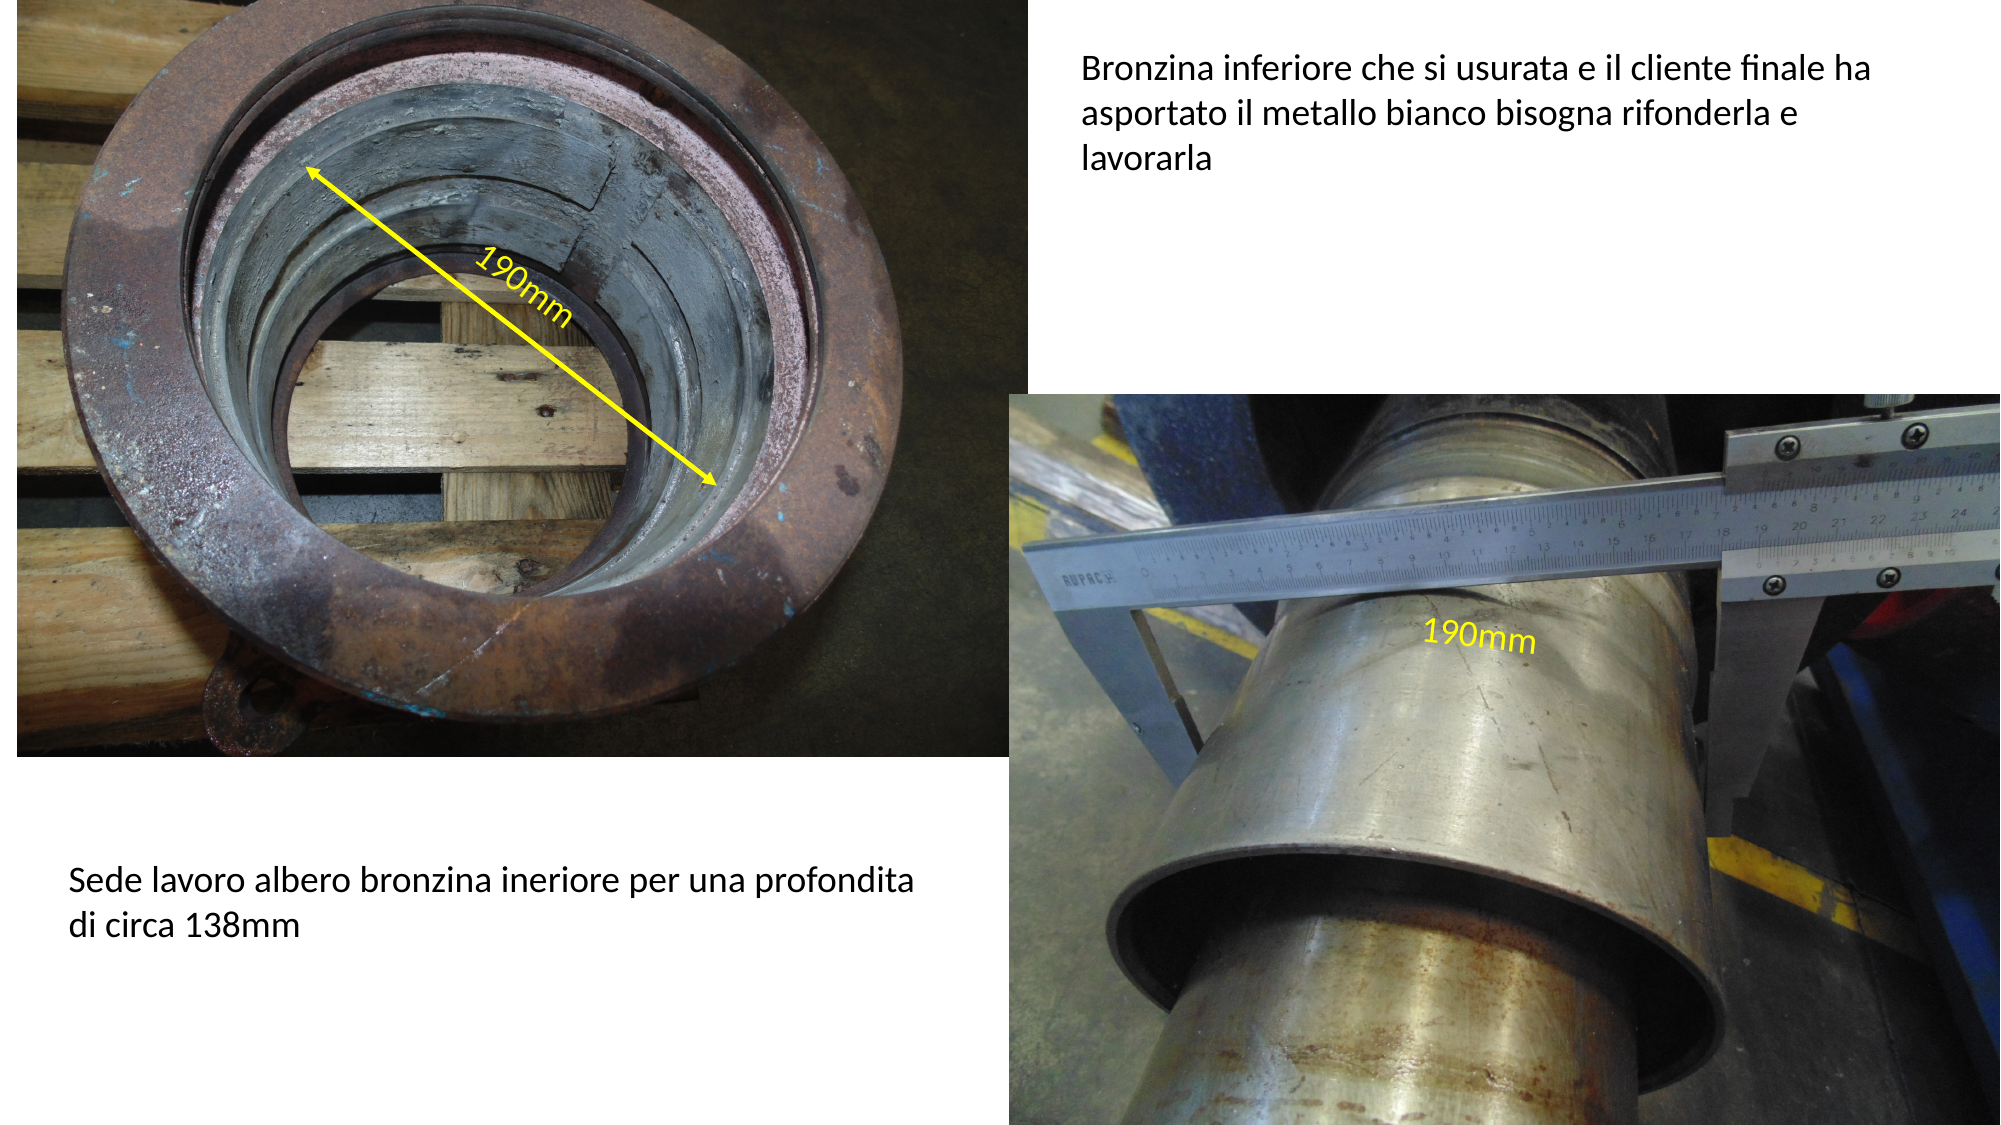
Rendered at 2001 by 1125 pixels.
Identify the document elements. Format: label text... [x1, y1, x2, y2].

text_box Bronzina inferiore che si usurata e il cliente finale ha asportato il metallo bianco bisogna rifonderla e lavorarla [1066, 35, 1950, 186]
picture [17, 0, 2000, 1125]
text_box Sede lavoro albero bronzina ineriore per una profondita di circa 138mm [53, 847, 938, 953]
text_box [305, 166, 717, 486]
